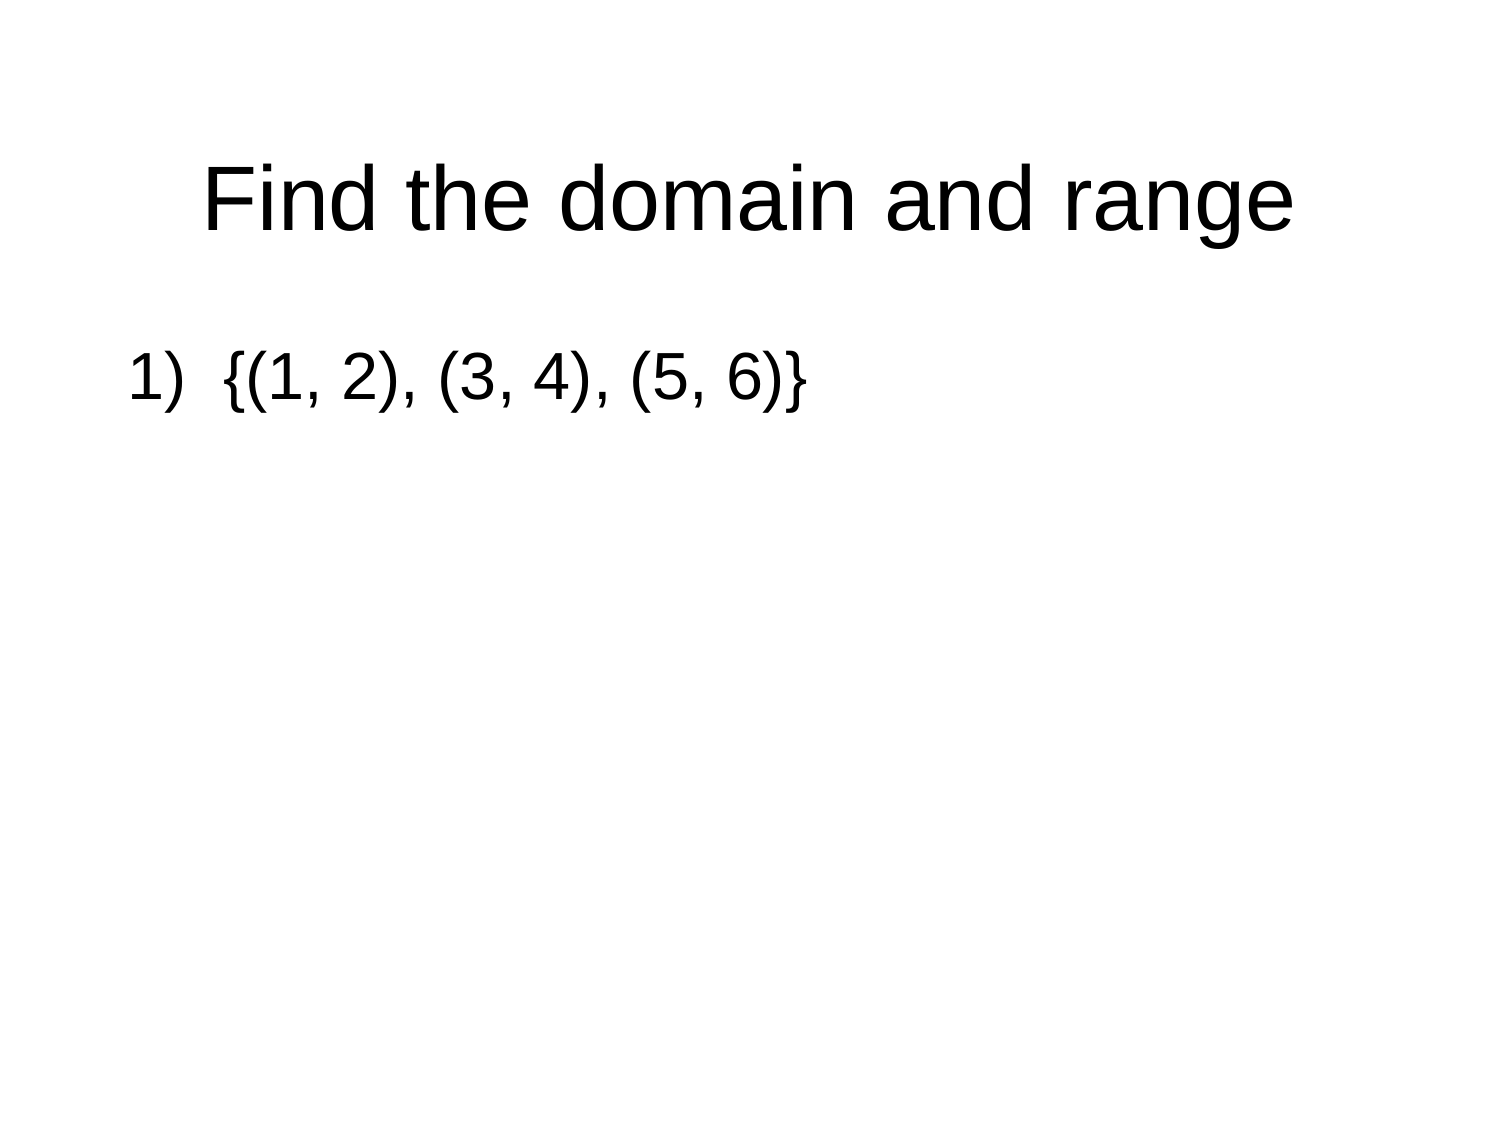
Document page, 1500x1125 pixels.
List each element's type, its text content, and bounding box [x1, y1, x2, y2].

title Find the domain and range [112, 99, 1388, 288]
list 1) {(1, 2), (3, 4), (5, 6)} [112, 324, 1388, 1000]
